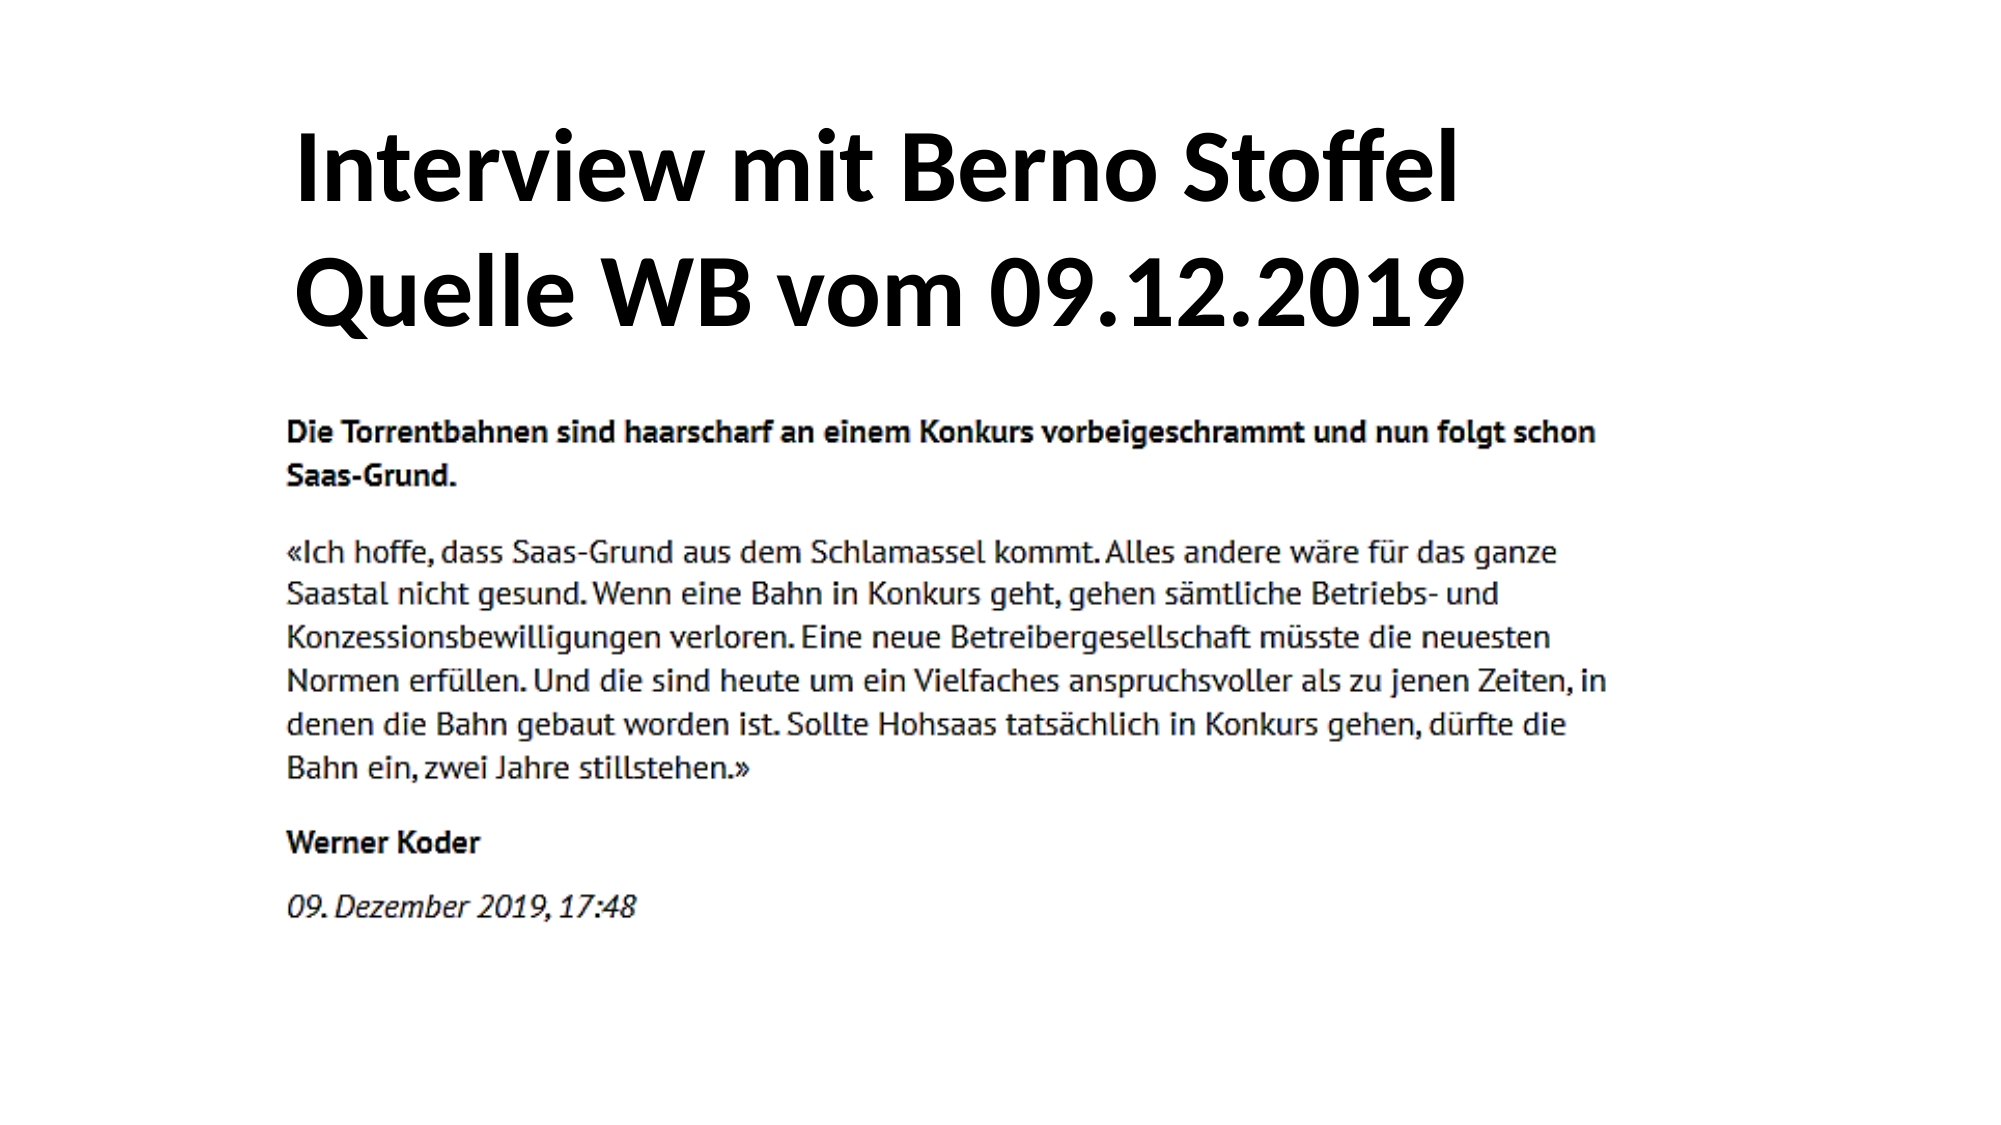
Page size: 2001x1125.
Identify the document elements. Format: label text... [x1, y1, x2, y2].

picture [262, 385, 1664, 943]
text_box Interview mit Berno Stoffel Quelle WB vom 09.12.2019 [279, 89, 1768, 355]
